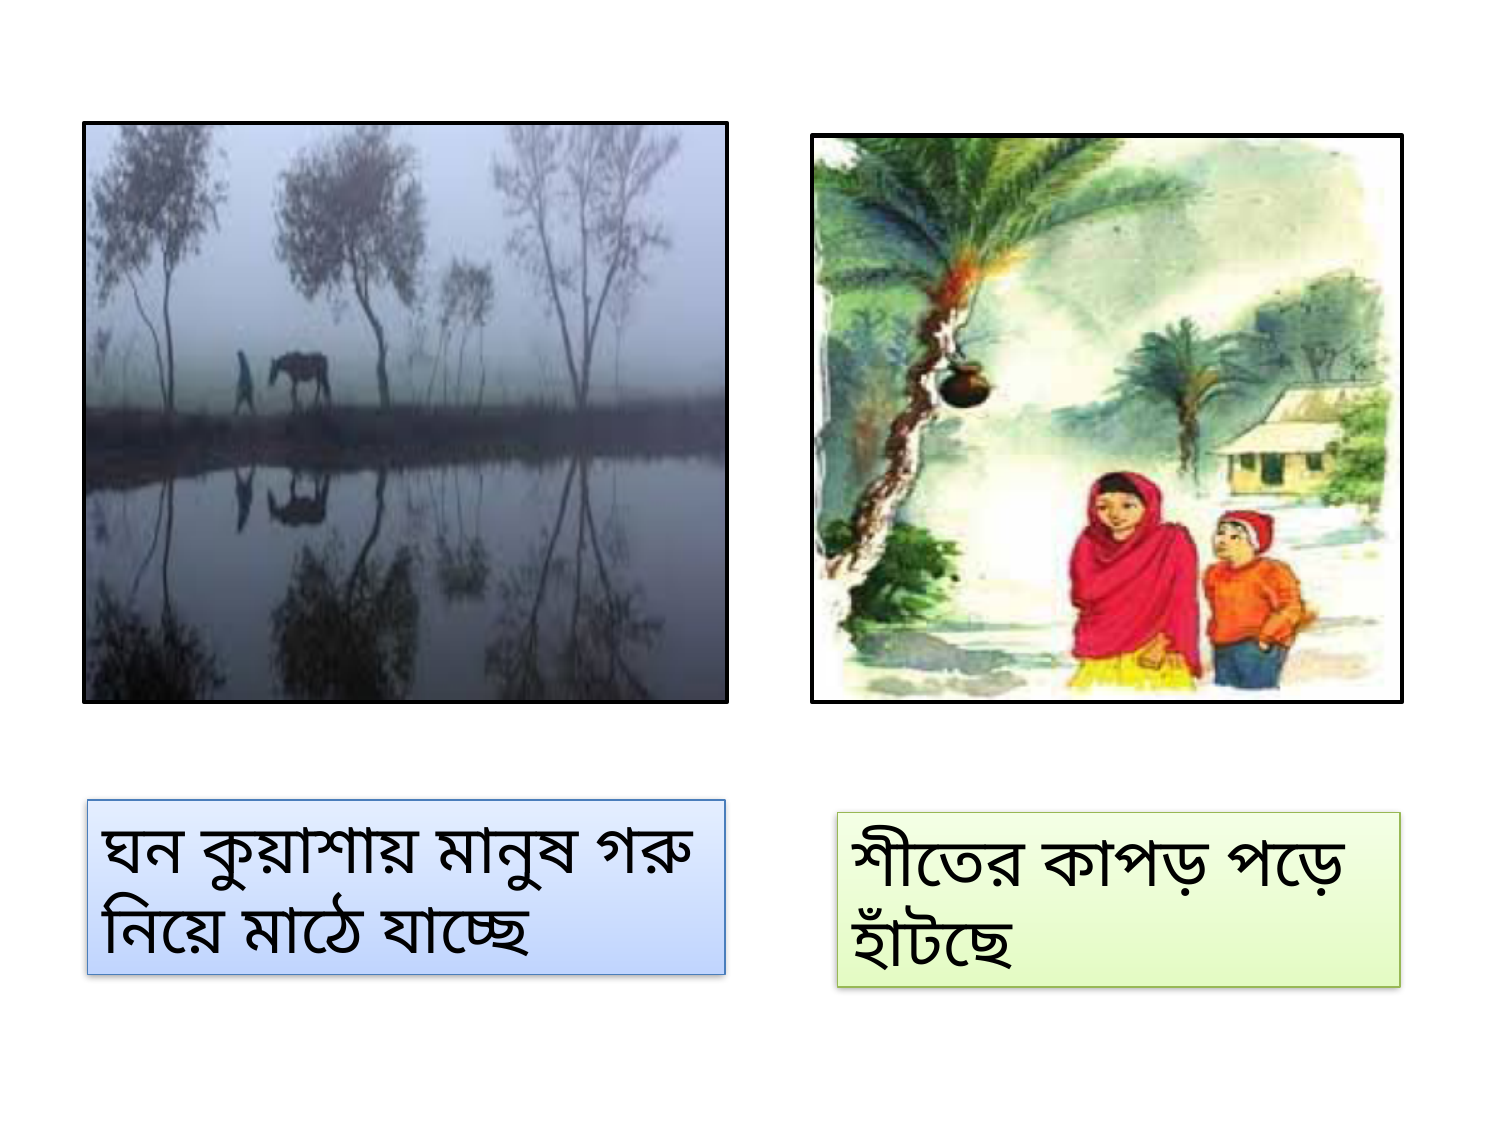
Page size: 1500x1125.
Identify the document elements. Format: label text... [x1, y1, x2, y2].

text_box শীতের কাপড় পড়ে হাঁটছে [837, 812, 1401, 988]
picture [813, 137, 1401, 701]
text_box ঘন কুয়াশায় মানুষ গরু নিয়ে মাঠে যাচ্ছে [87, 799, 726, 975]
picture [85, 124, 726, 701]
